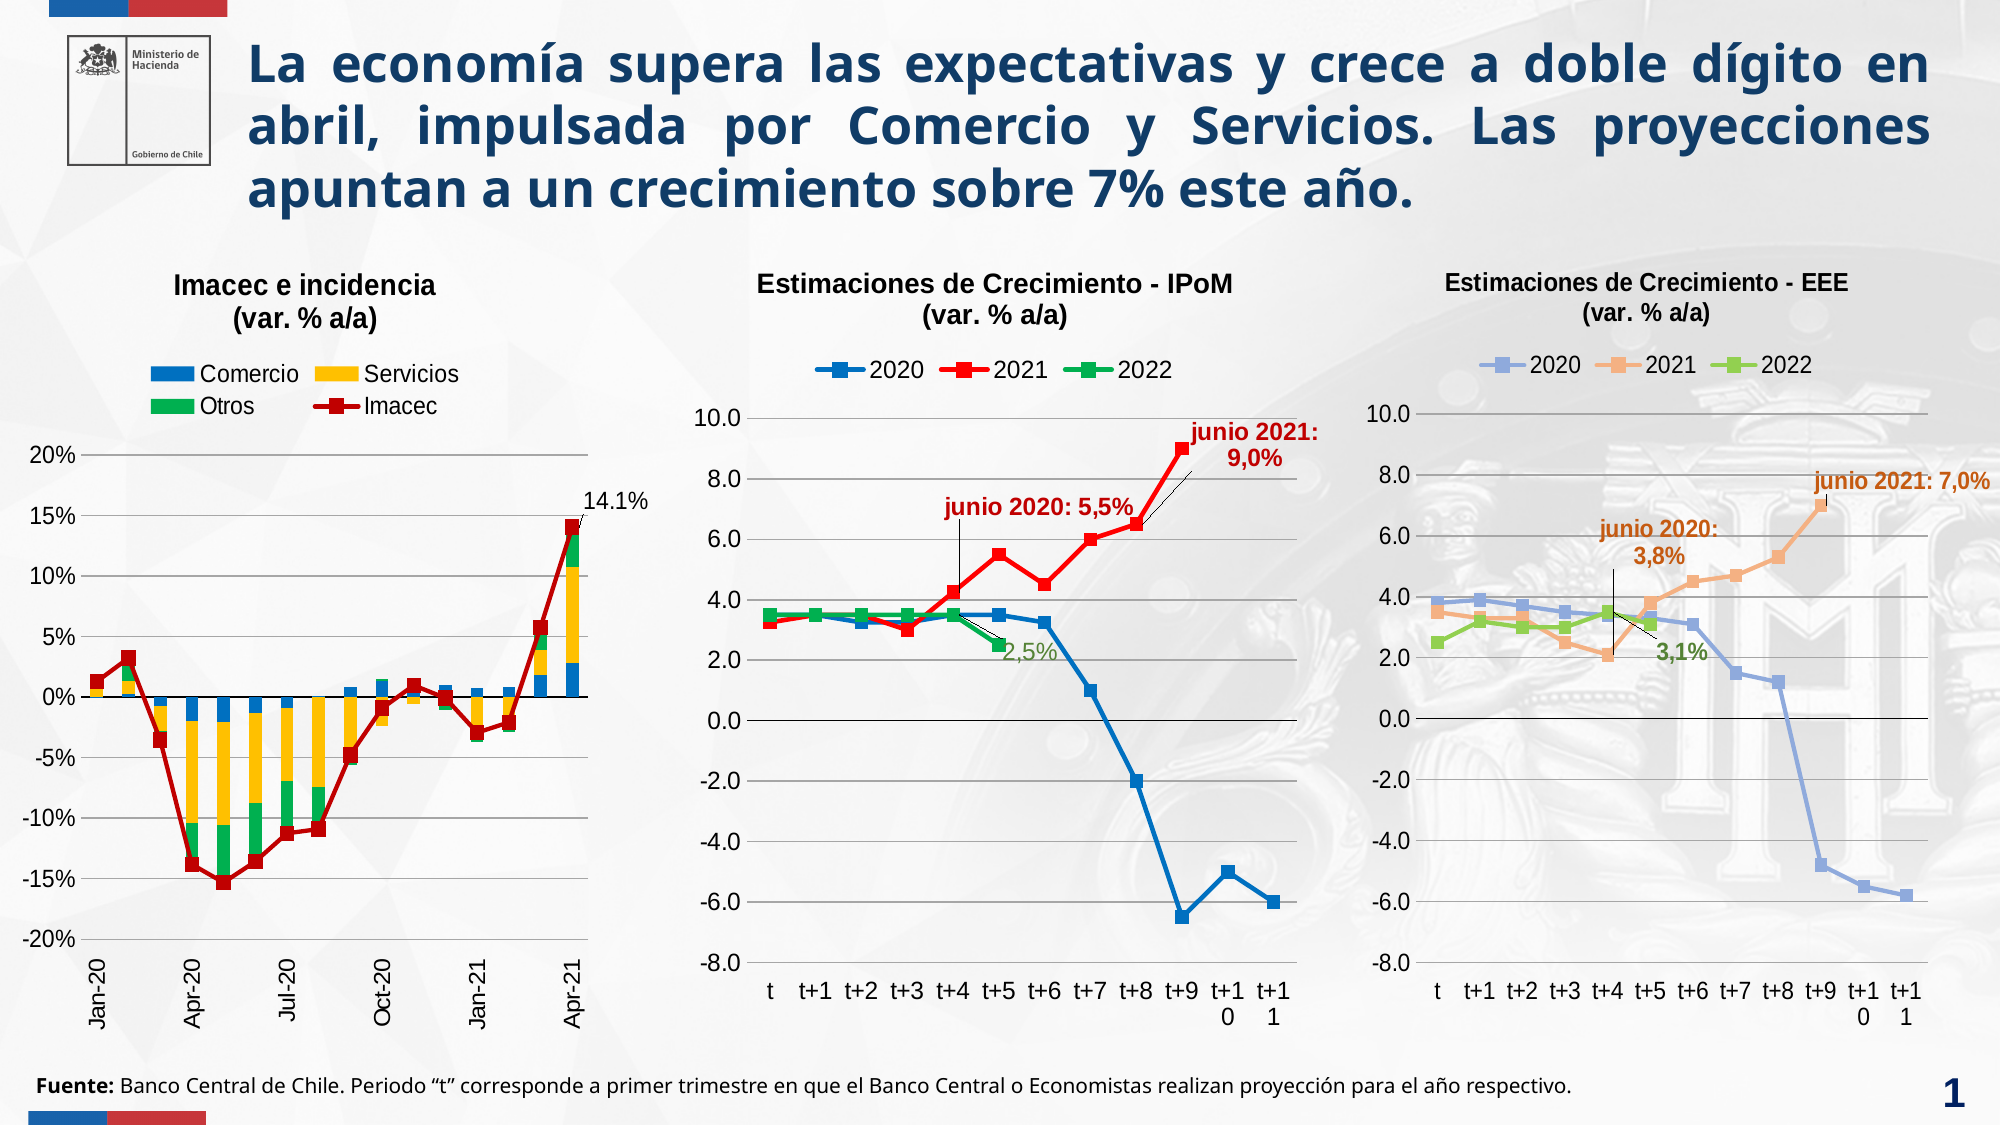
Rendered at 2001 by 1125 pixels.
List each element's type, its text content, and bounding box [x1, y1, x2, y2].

picture [49, 0, 228, 17]
text_box 1 [1885, 1057, 2000, 1125]
text_box Fuente: Banco Central de Chile. Periodo “t” corresponde a primer trimestre en que el Banco Central o Economistas realizan proyección para el año respectivo. [21, 1065, 1885, 1106]
chart [1354, 235, 1993, 1048]
picture [28, 1111, 206, 1125]
chart [9, 235, 649, 1048]
text_box La economía supera las expectativas y crece a doble dígito en abril, impulsada por Comercio y Servicios. Las proyecciones apuntan a un crecimiento sobre 7% este año. [243, 25, 1937, 222]
chart [680, 235, 1320, 1048]
picture [67, 35, 211, 166]
